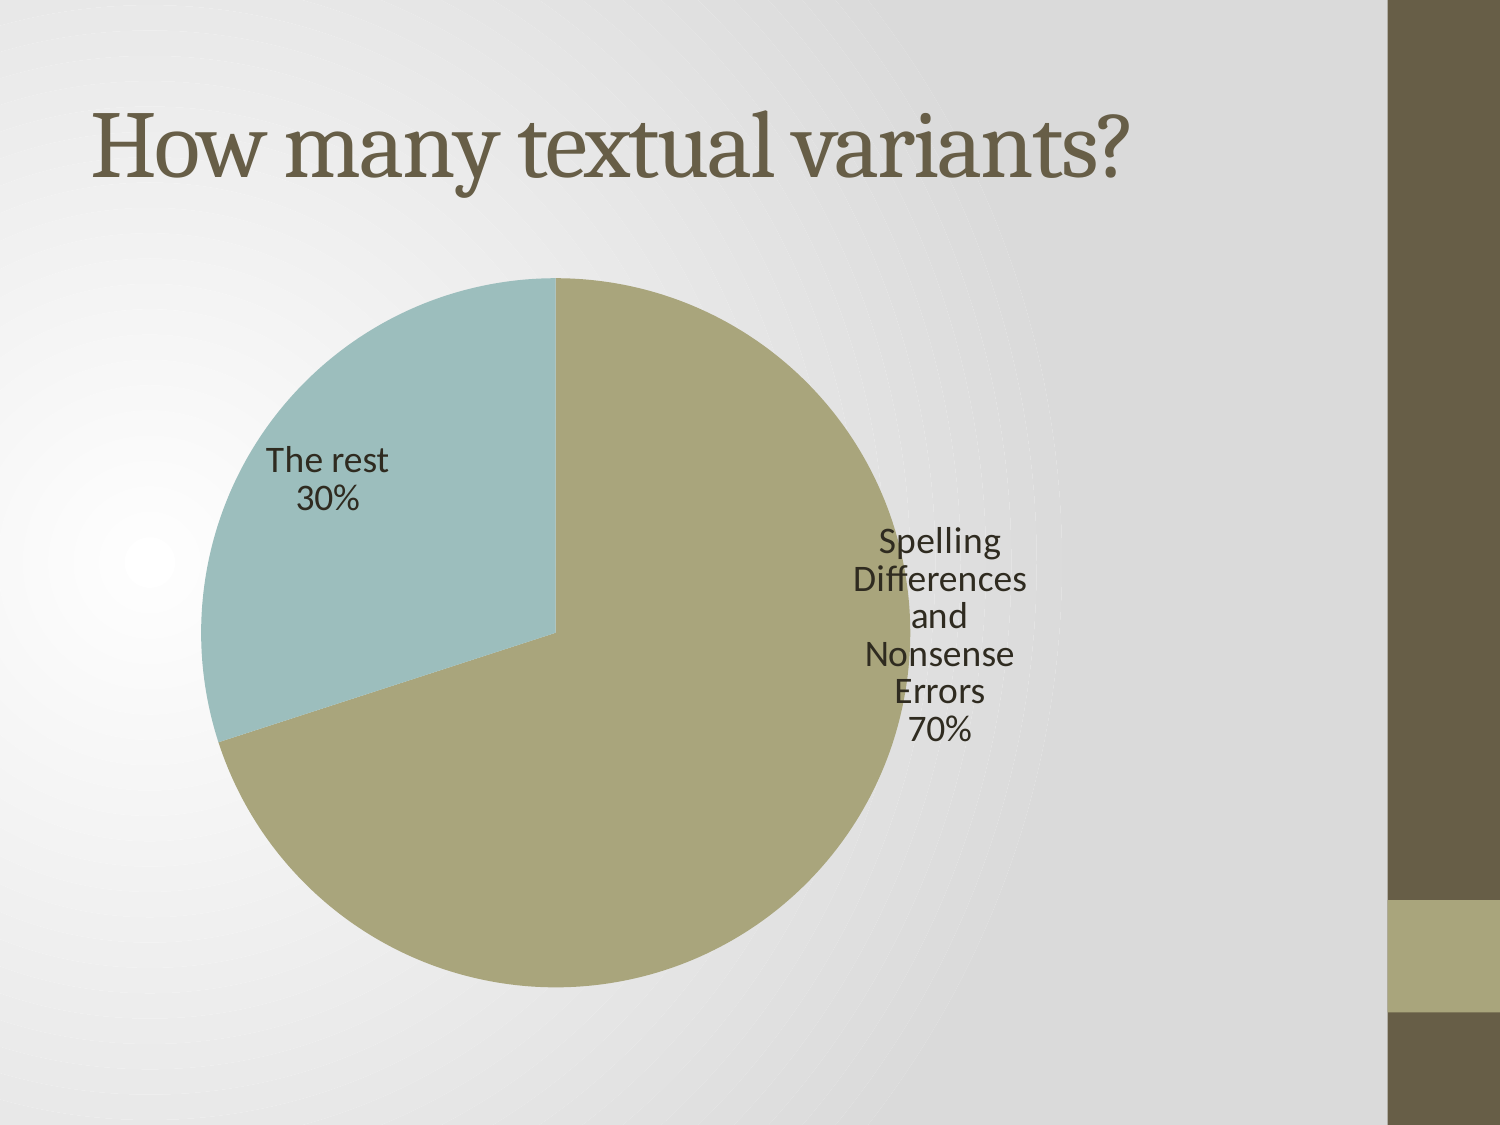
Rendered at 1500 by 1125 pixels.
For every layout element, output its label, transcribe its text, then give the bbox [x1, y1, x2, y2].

title How many textual variants? [75, 45, 1325, 233]
chart [74, 261, 1326, 1051]
